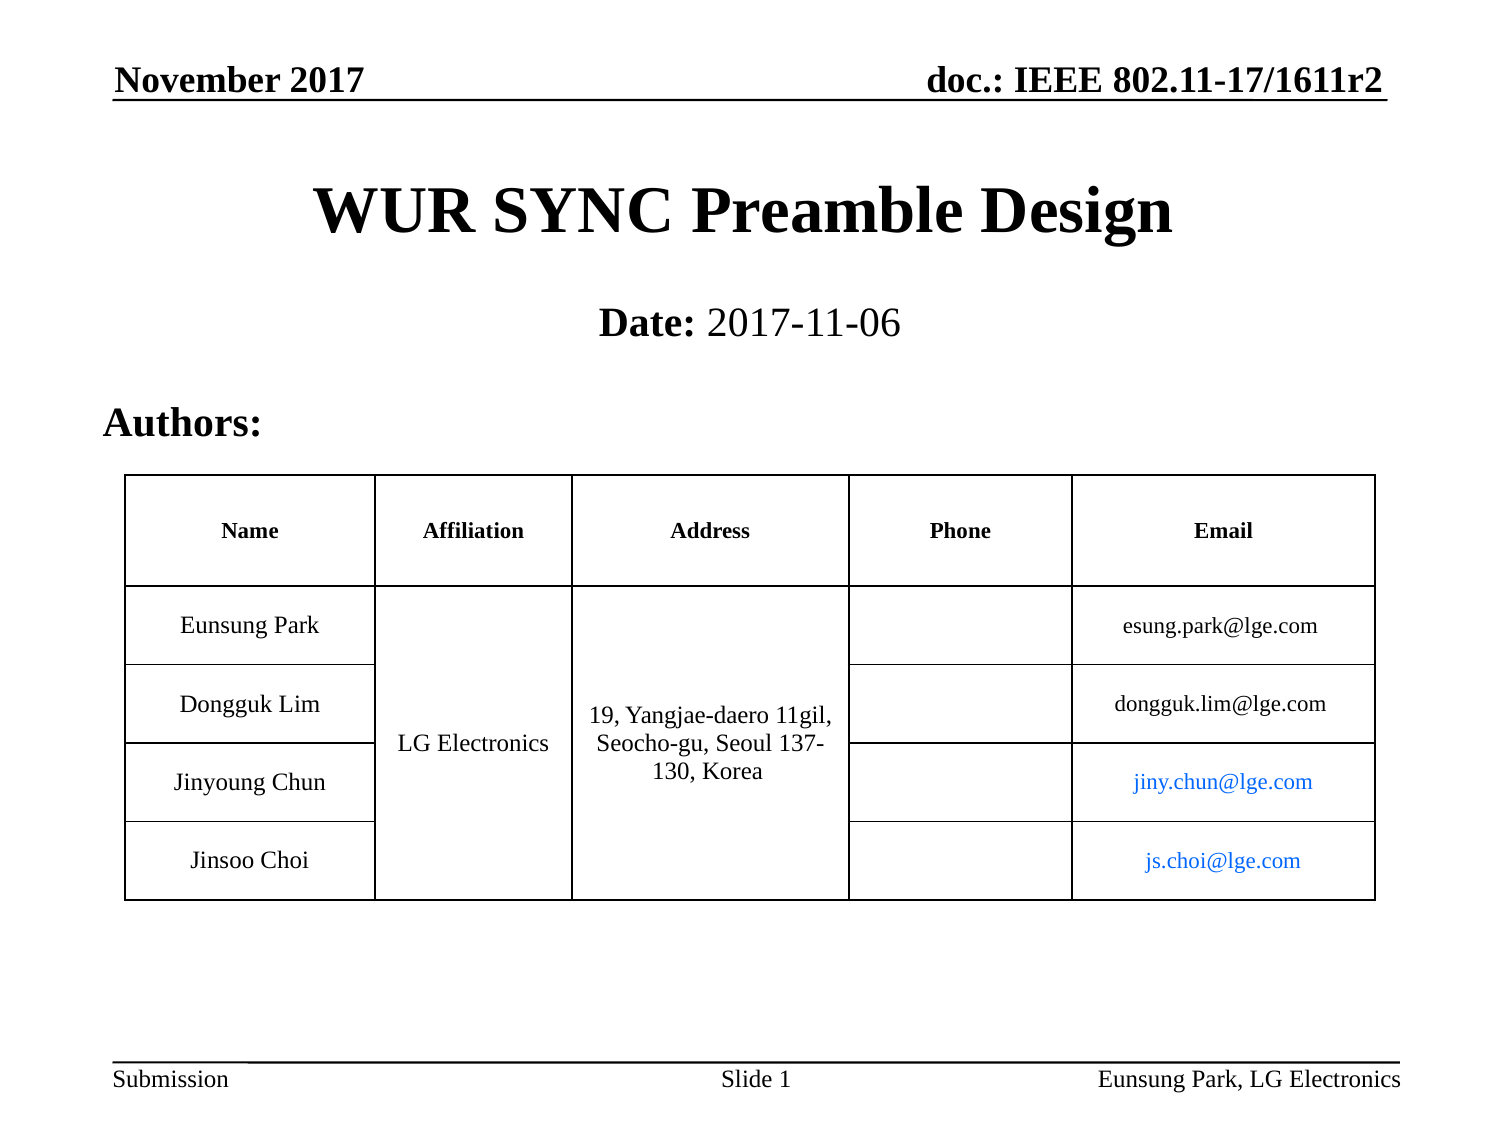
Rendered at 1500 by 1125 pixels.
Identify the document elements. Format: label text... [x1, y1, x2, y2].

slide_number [114, 54, 368, 101]
table_cell Jinsoo Choi [126, 822, 374, 899]
slide_number Slide 1 [712, 1061, 800, 1093]
table_header Address [573, 476, 848, 585]
table_header Email [1073, 476, 1374, 585]
table_cell [850, 822, 1071, 899]
table_header Affiliation [376, 476, 571, 585]
table_cell js.choi@lge.com [1073, 822, 1374, 899]
table_header Name [126, 476, 374, 585]
table_cell Dongguk Lim [126, 665, 374, 742]
table_cell [850, 587, 1071, 664]
title WUR SYNC Preamble Design [62, 112, 1425, 300]
table_cell LG Electronics [376, 587, 571, 899]
table_cell dongguk.lim@lge.com [1073, 665, 1374, 742]
table_cell Jinyoung Chun [126, 744, 374, 821]
text_box Authors: [87, 387, 325, 450]
table_header Phone [850, 476, 1071, 585]
table_cell 19, Yangjae-daero 11gil, Seocho-gu, Seoul 137-130, Korea [573, 587, 848, 899]
table_cell [850, 665, 1071, 742]
table_cell Eunsung Park [126, 587, 374, 664]
footer Eunsung Park, LG Electronics [1038, 1061, 1402, 1093]
table_cell jiny.chun@lge.com [1073, 744, 1374, 821]
table_cell esung.park@lge.com [1073, 587, 1374, 664]
list Date: 2017-11-06 [112, 287, 1388, 350]
table_cell [850, 744, 1071, 821]
